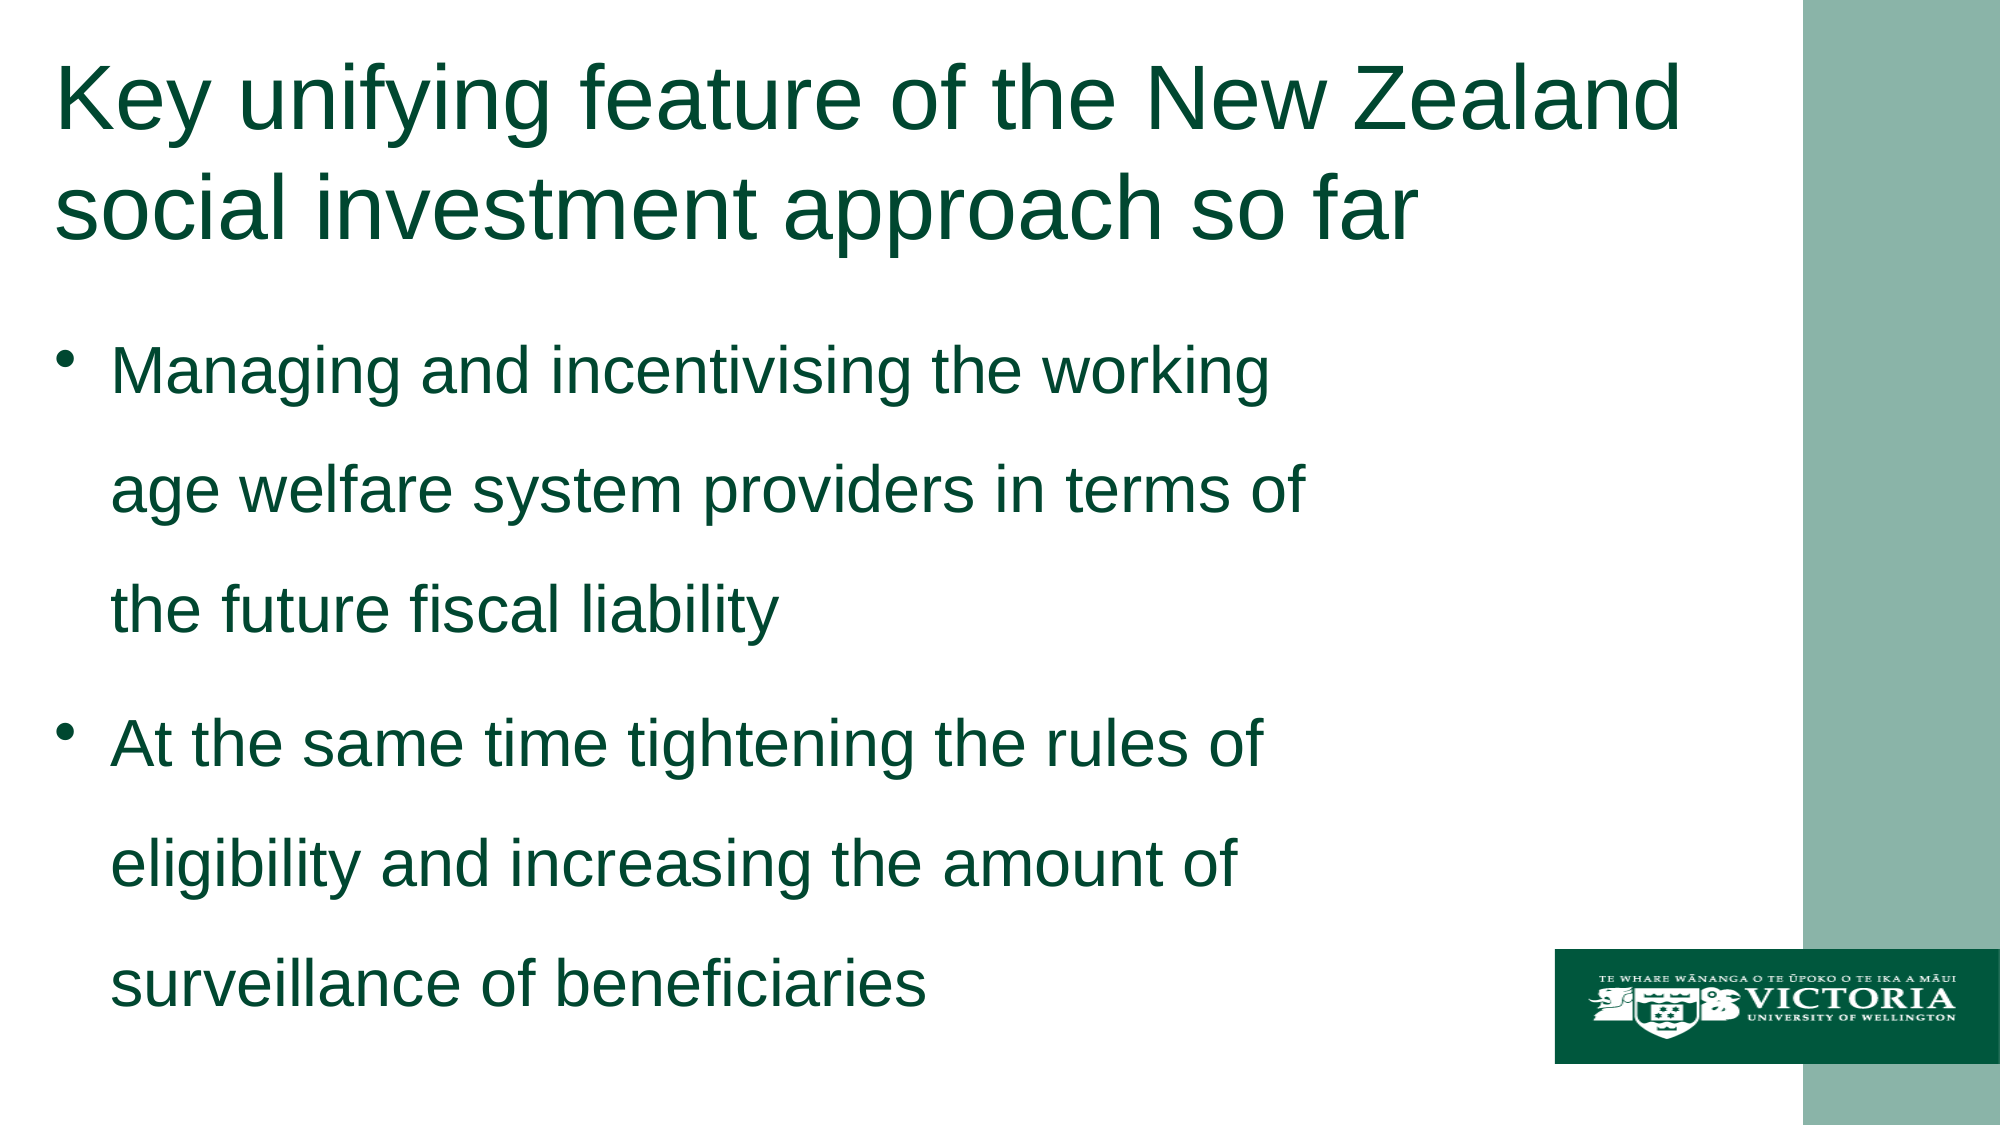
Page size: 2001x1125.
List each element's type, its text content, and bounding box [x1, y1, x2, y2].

title Key unifying feature of the New Zealand social investment approach so far [39, 54, 1740, 243]
picture [1554, 0, 2000, 1125]
list Managing and incentivising the working age welfare system providers in terms of the future fiscal liability At the same time tightening the rules of eligibility and increasing the amount of surveillance of beneficiaries [39, 278, 1376, 929]
